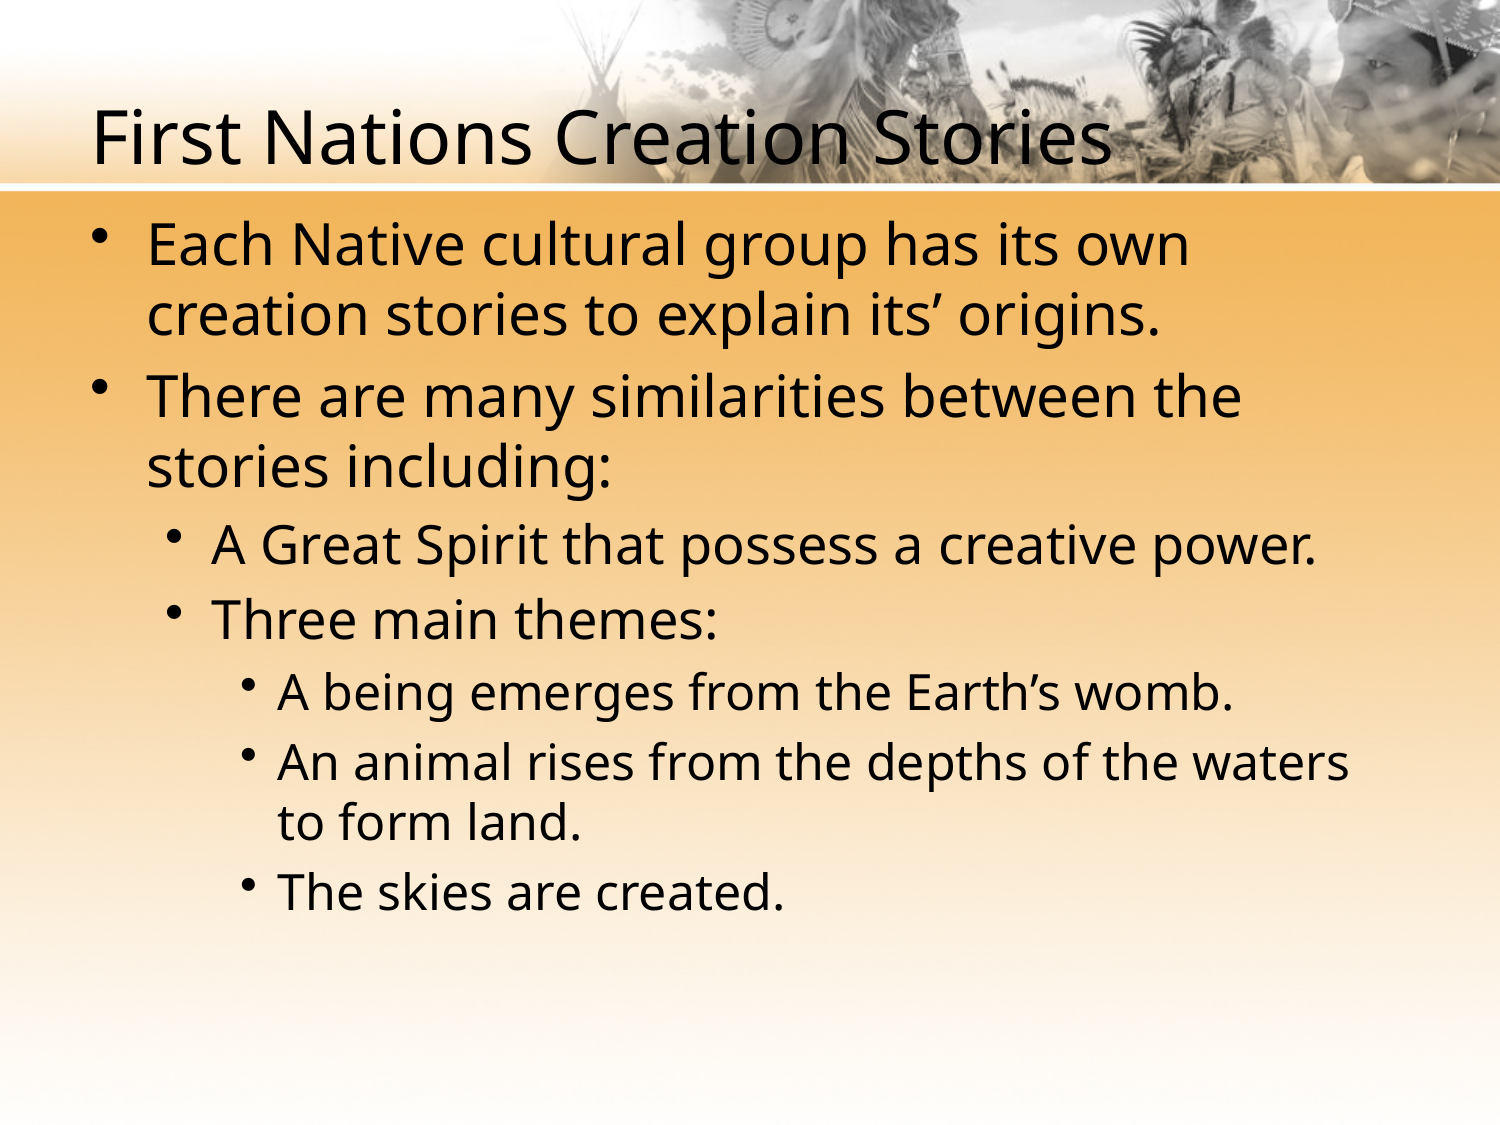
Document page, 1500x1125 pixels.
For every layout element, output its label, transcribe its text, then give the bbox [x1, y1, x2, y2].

list Each Native cultural group has its own creation stories to explain its’ origins. There are many similarities between the stories including: A Great Spirit that possess a creative power. Three main themes: A being emerges from the Earth’s womb. An animal rises from the depths of the waters to form land. The skies are created. [75, 200, 1425, 975]
picture [0, 0, 1500, 1125]
title First Nations Creation Stories [75, 12, 1188, 188]
